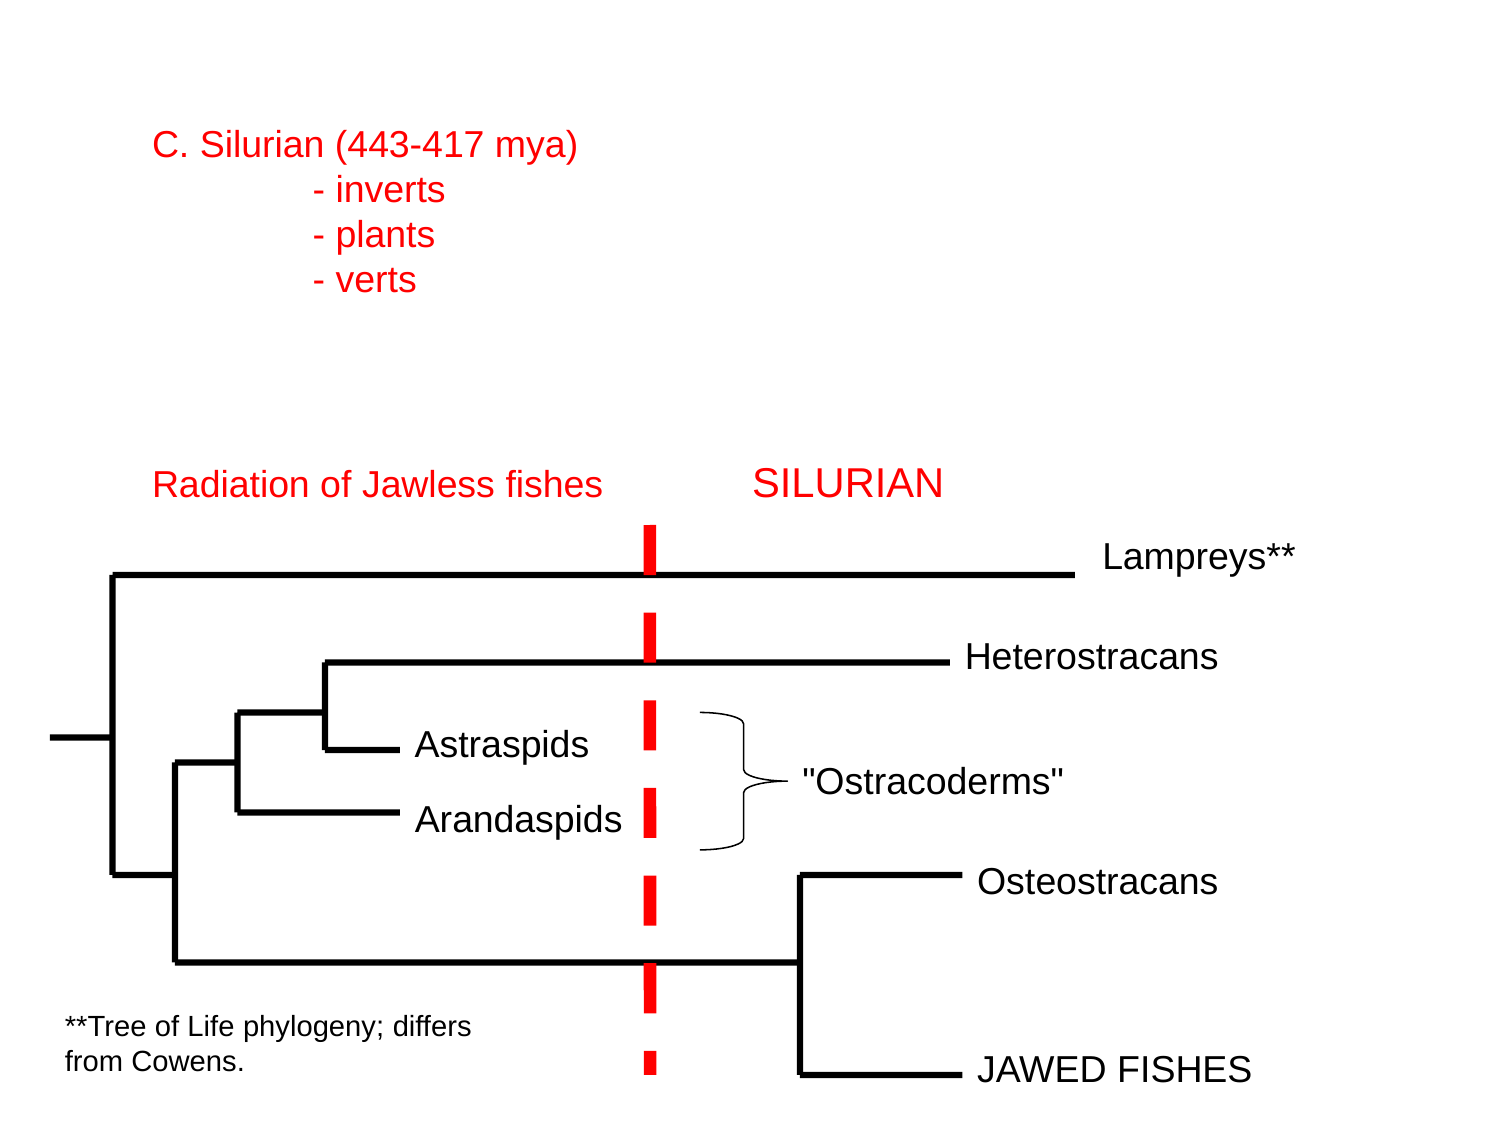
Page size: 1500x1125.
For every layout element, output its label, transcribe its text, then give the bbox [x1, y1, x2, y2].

text_box Arandaspids [399, 787, 699, 848]
text_box Osteostracans [962, 849, 1250, 910]
text_box **Tree of Life phylogeny; differs from Cowens. [50, 999, 538, 1085]
text_box "Ostracoderms" [787, 749, 1163, 810]
text_box JAWED FISHES [962, 1037, 1350, 1098]
text_box [699, 712, 788, 850]
text_box Heterostracans [949, 624, 1338, 685]
text_box C. Silurian (443-417 mya) - inverts - plants - verts Radiation of Jawless fishes SILURIAN [137, 112, 1350, 514]
text_box Arandaspids [729, 788, 750, 848]
text_box Astraspids [399, 712, 688, 773]
text_box Lampreys** [1087, 524, 1413, 585]
